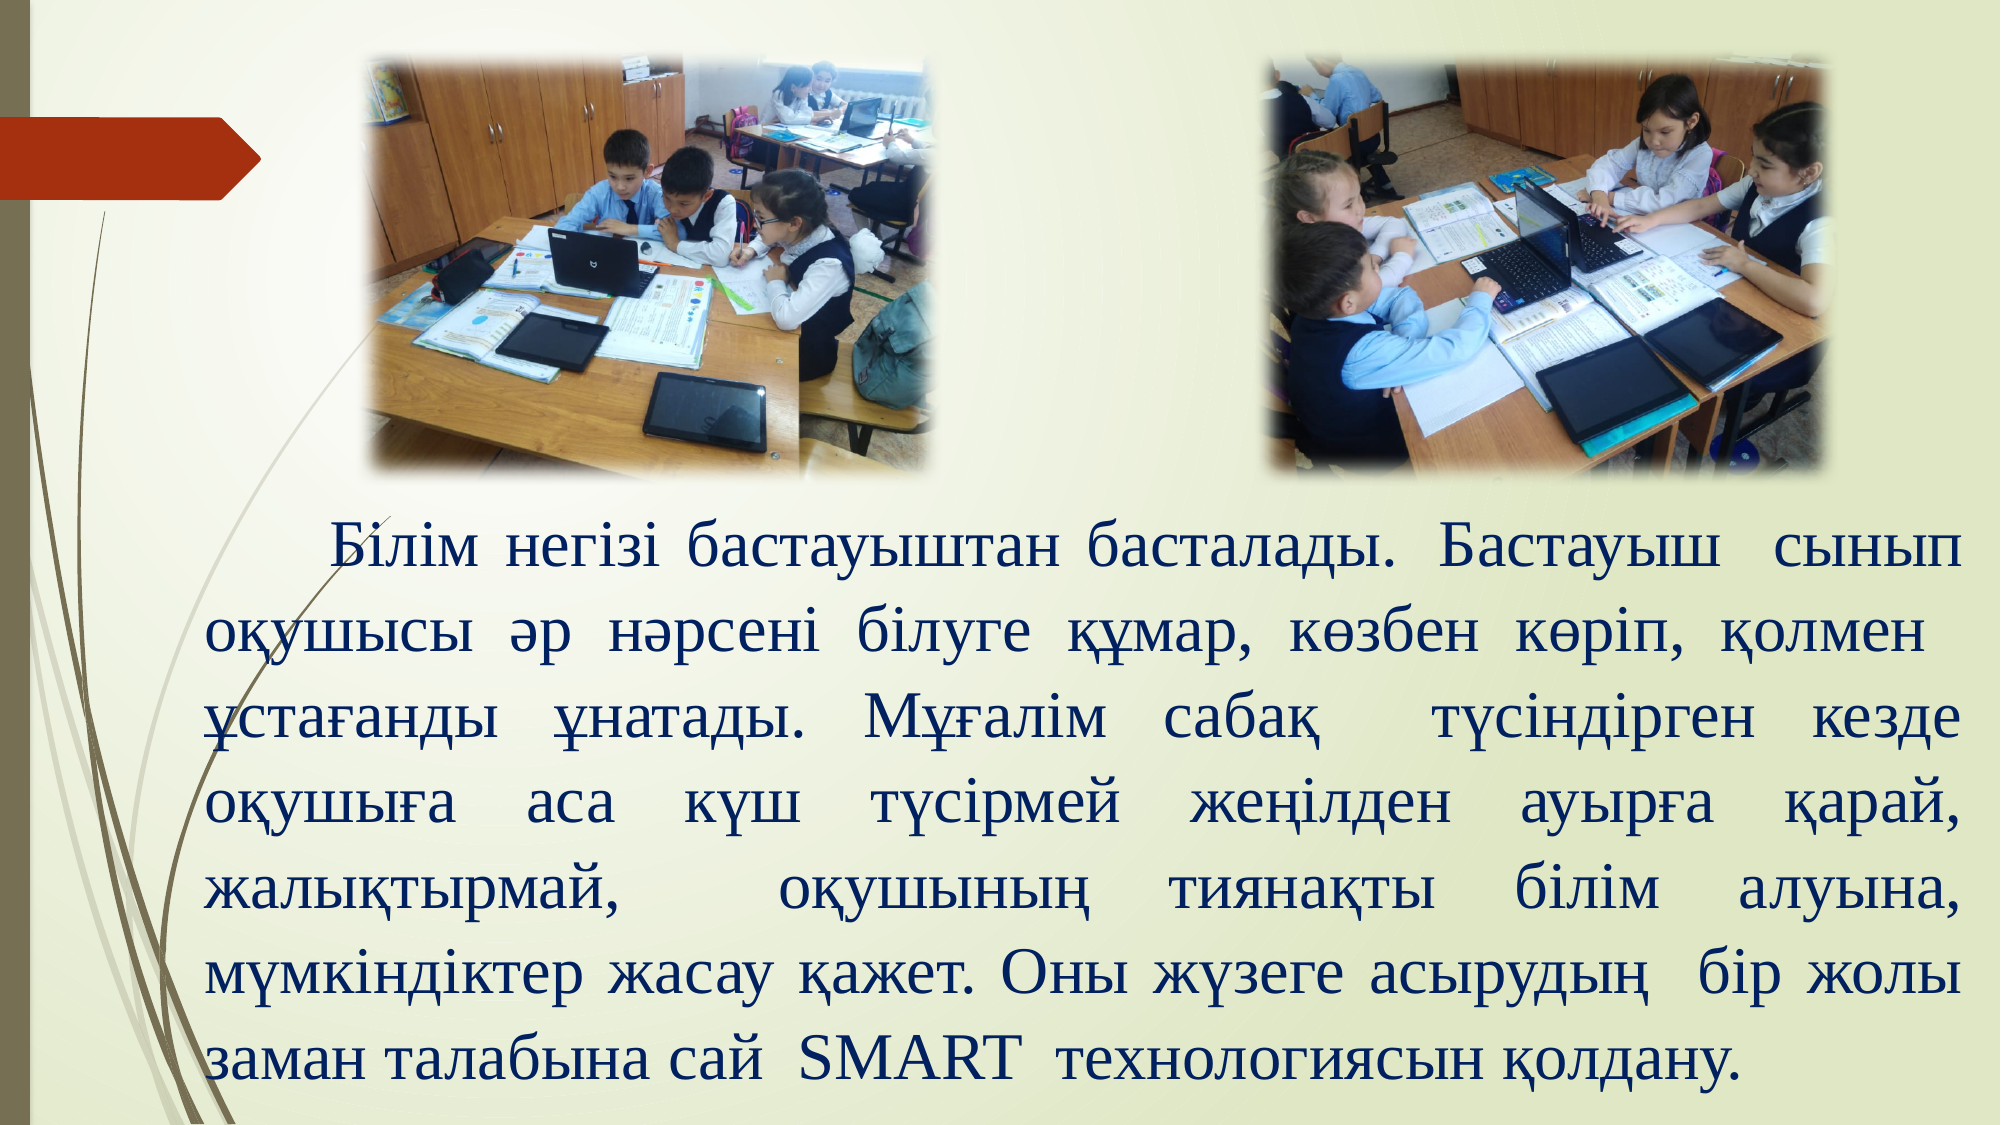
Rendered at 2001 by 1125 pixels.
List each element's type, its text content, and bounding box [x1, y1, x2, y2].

text_box Білім негізі бастауыштан басталады. Бастауыш сынып оқушысы әр нәрсені білуге құмар, көзбен көріп, қолмен ұстағанды ұнатады. Мұғалім сабақ түсіндірген кезде оқушыға аса күш түсірмей жеңілден ауырға қарай, жалықтырмай, оқушының тиянақты білім алуына, мүмкіндіктер жасау қажет. Оны жүзеге асырудың бір жолы заман талабына сай SMART технологиясын қолдану. [189, 486, 1980, 1101]
picture [1252, 47, 1839, 488]
picture [355, 47, 942, 488]
